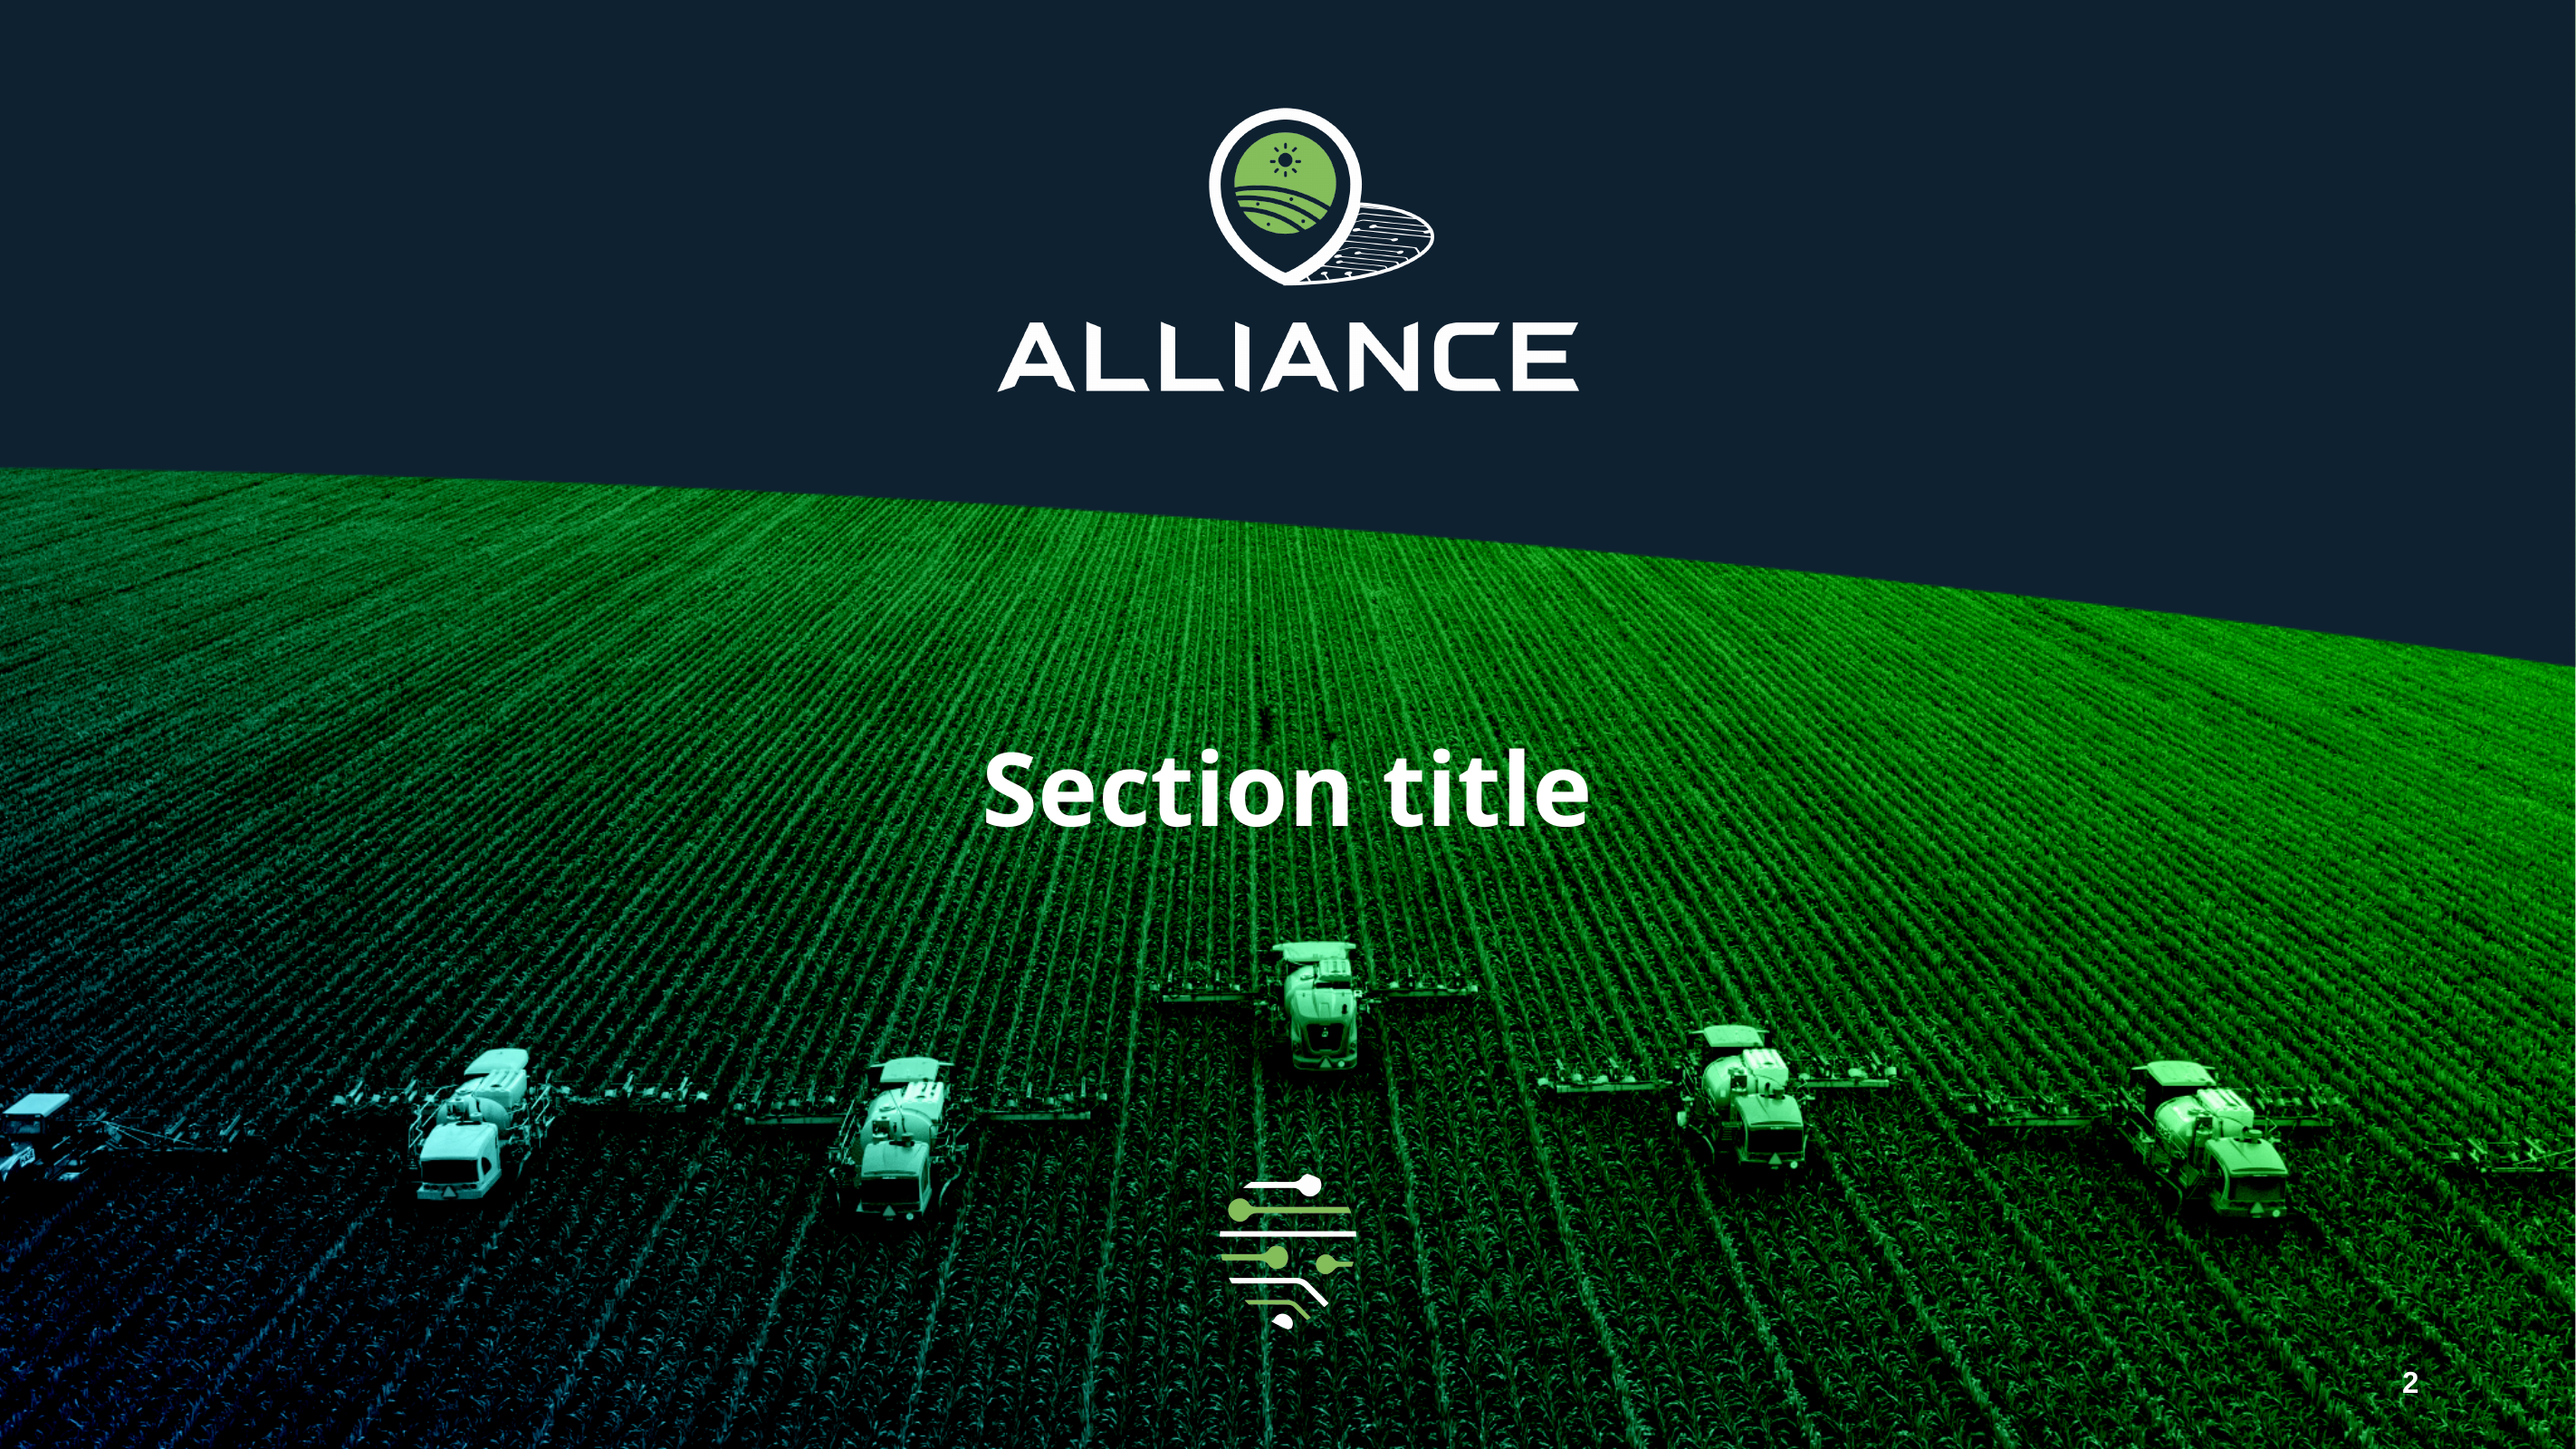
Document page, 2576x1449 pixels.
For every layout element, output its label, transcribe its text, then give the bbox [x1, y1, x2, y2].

list Section title [414, 658, 2162, 952]
slide_number 2 [2351, 1358, 2471, 1405]
picture [0, 467, 2576, 1449]
picture [997, 108, 1579, 392]
